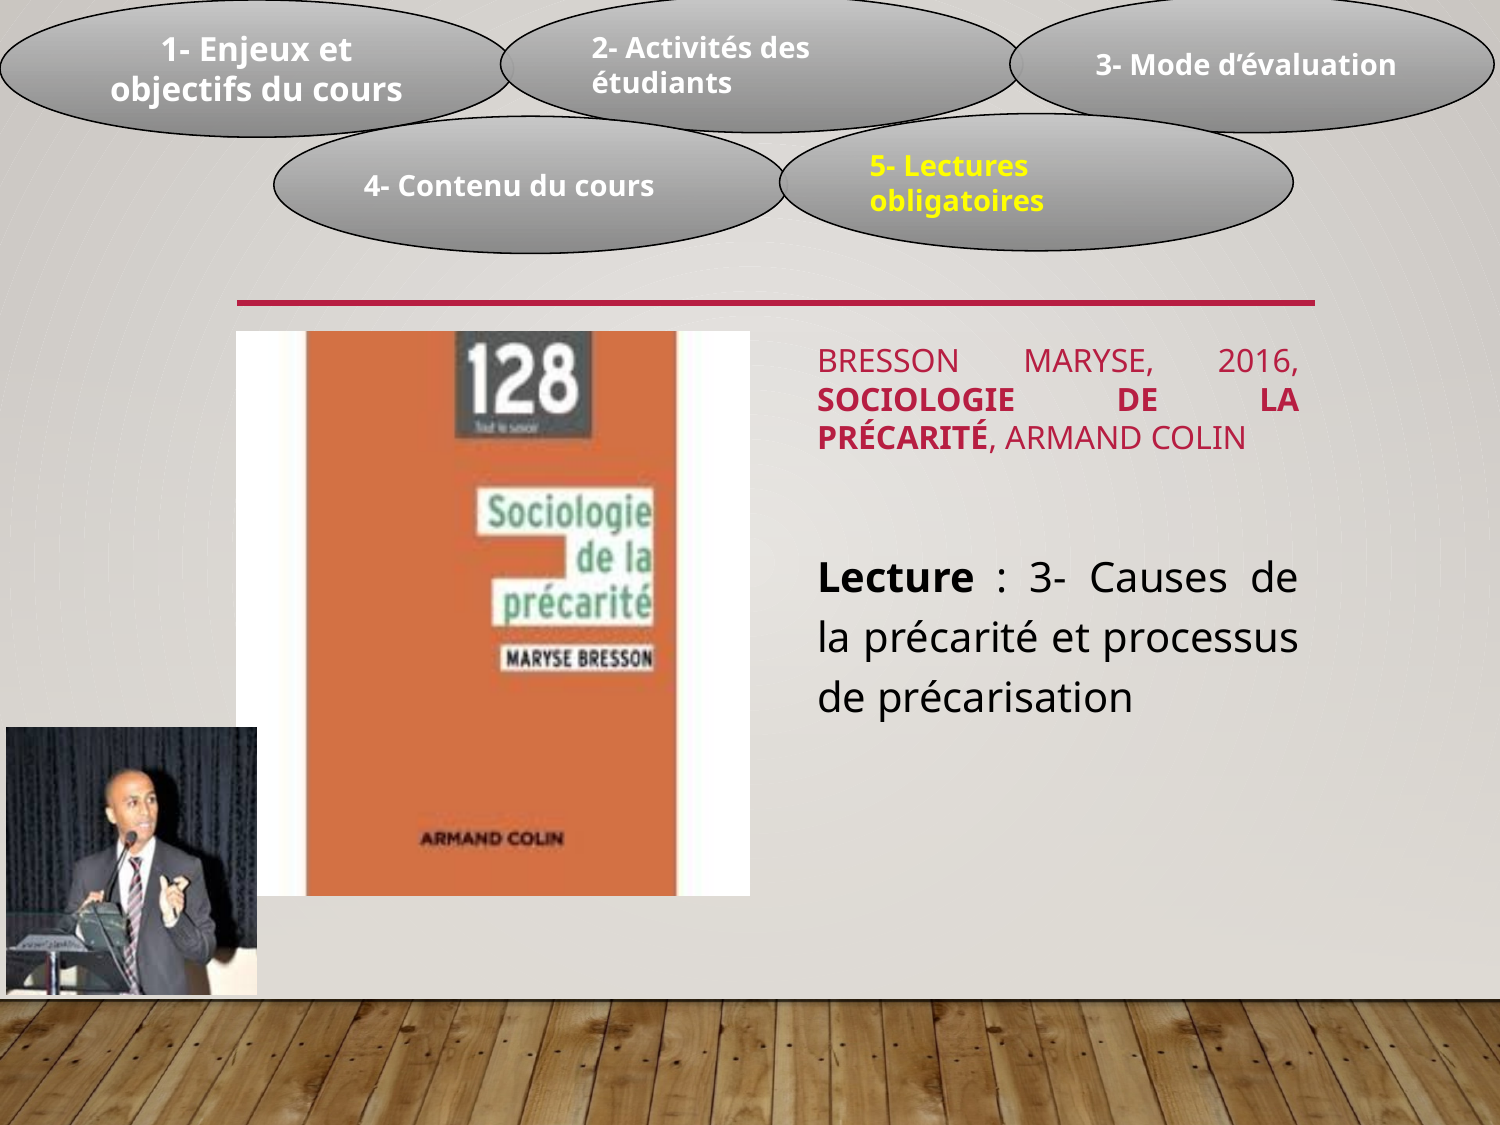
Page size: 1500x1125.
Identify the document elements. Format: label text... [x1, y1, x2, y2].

picture [6, 727, 258, 995]
text_box 2- Activités des étudiants [499, 0, 1016, 134]
text_box 4- Contenu du cours [273, 115, 784, 255]
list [236, 330, 750, 896]
text_box 5- Lectures obligatoires [778, 112, 1295, 252]
list Bresson Maryse, 2016, Sociologie de la précarité, Armand Colin [802, 331, 1315, 462]
text_box 3- Mode d’évaluation [1009, 0, 1495, 134]
text_box 1- Enjeux et objectifs du cours [0, 0, 509, 138]
list Lecture : 3- Causes de la précarité et processus de précarisation [802, 462, 1315, 896]
picture [0, 999, 1500, 1125]
